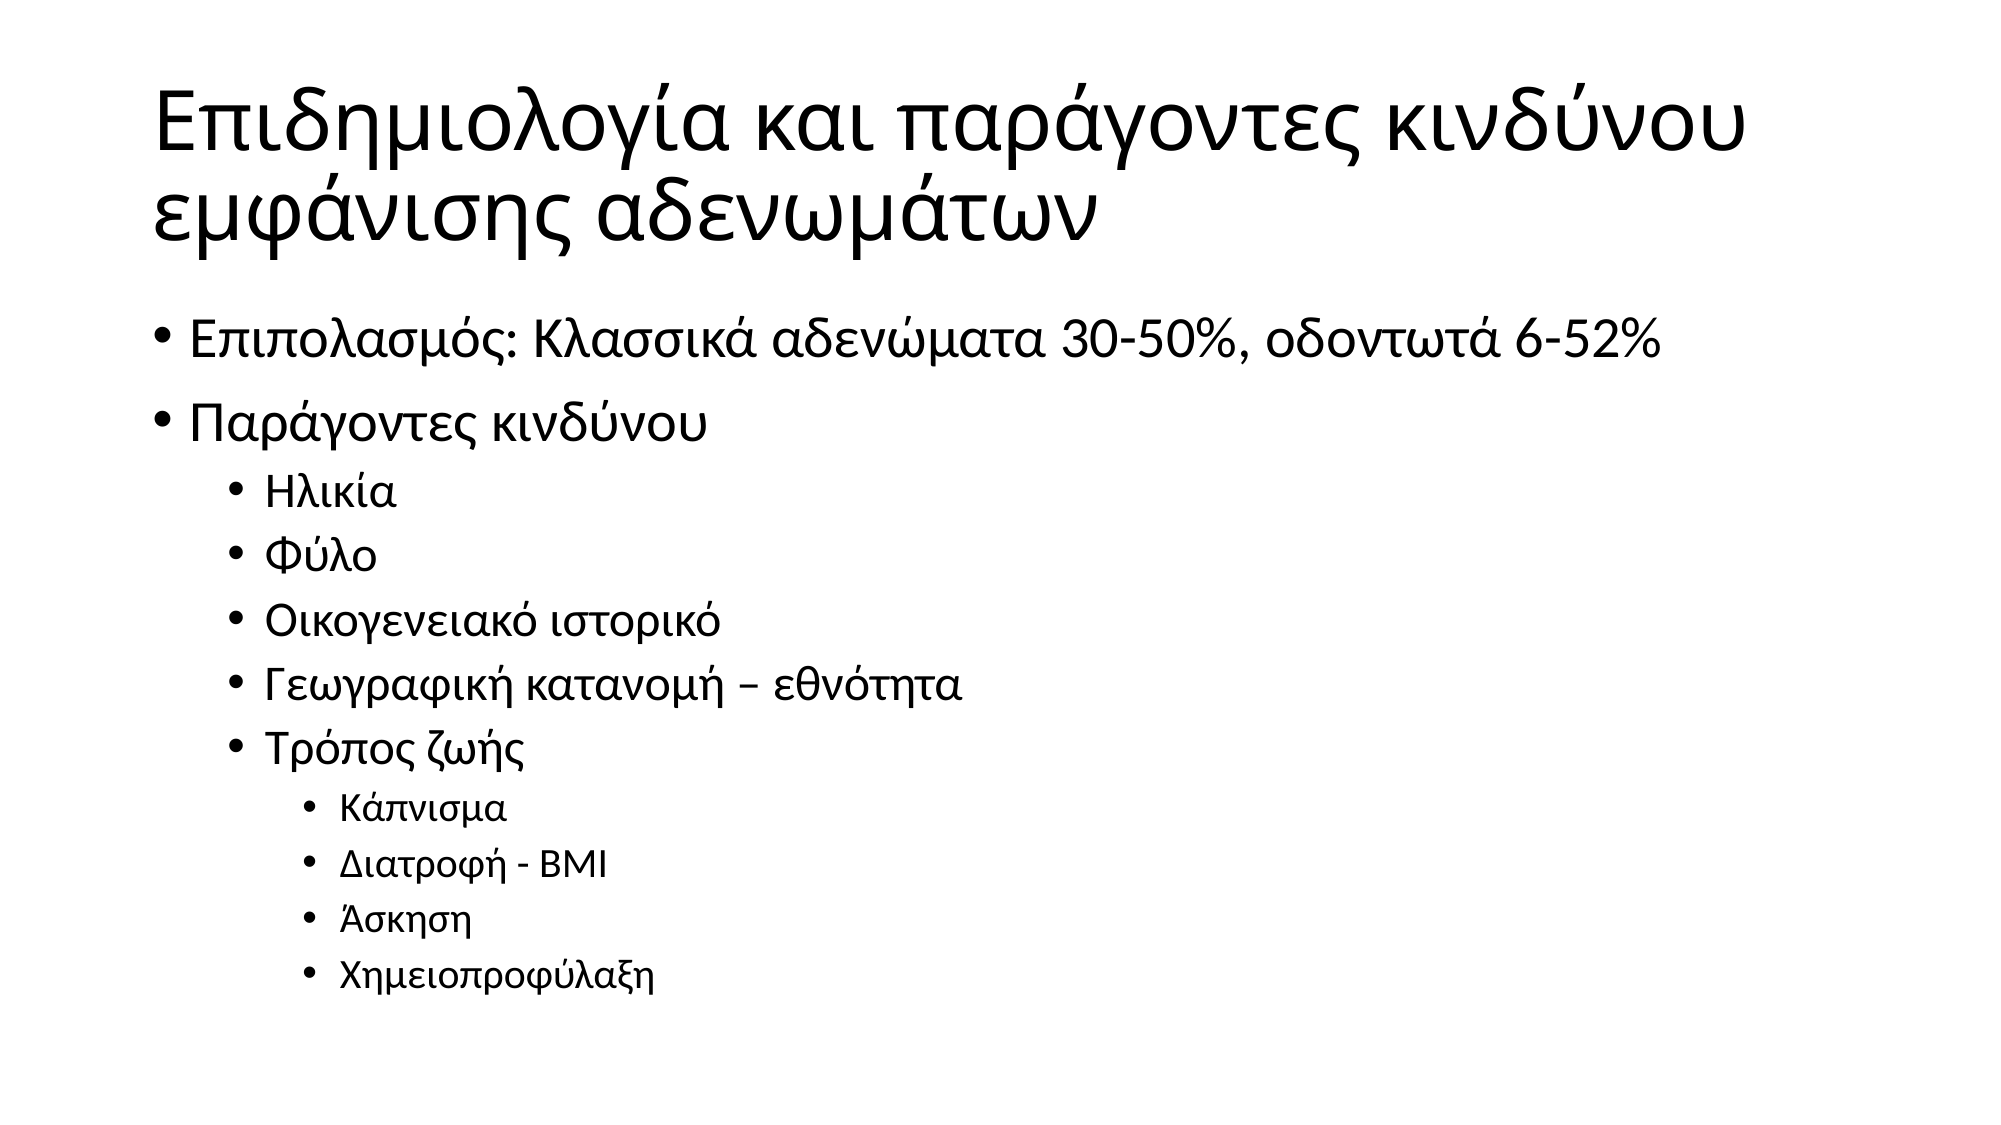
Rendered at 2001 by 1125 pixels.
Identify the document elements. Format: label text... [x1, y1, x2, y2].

list Επιπολασμός: Κλασσικά αδενώματα 30-50%, οδοντωτά 6-52% Παράγοντες κινδύνου Ηλικία Φύλο Οικογενειακό ιστορικό Γεωγραφική κατανομή – εθνότητα Τρόπος ζωής Κάπνισμα Διατροφή - ΒΜΙ Άσκηση Χημειοπροφύλαξη [137, 299, 1863, 1014]
title Επιδημιολογία και παράγοντες κινδύνου εμφάνισης αδενωμάτων [137, 59, 1863, 278]
